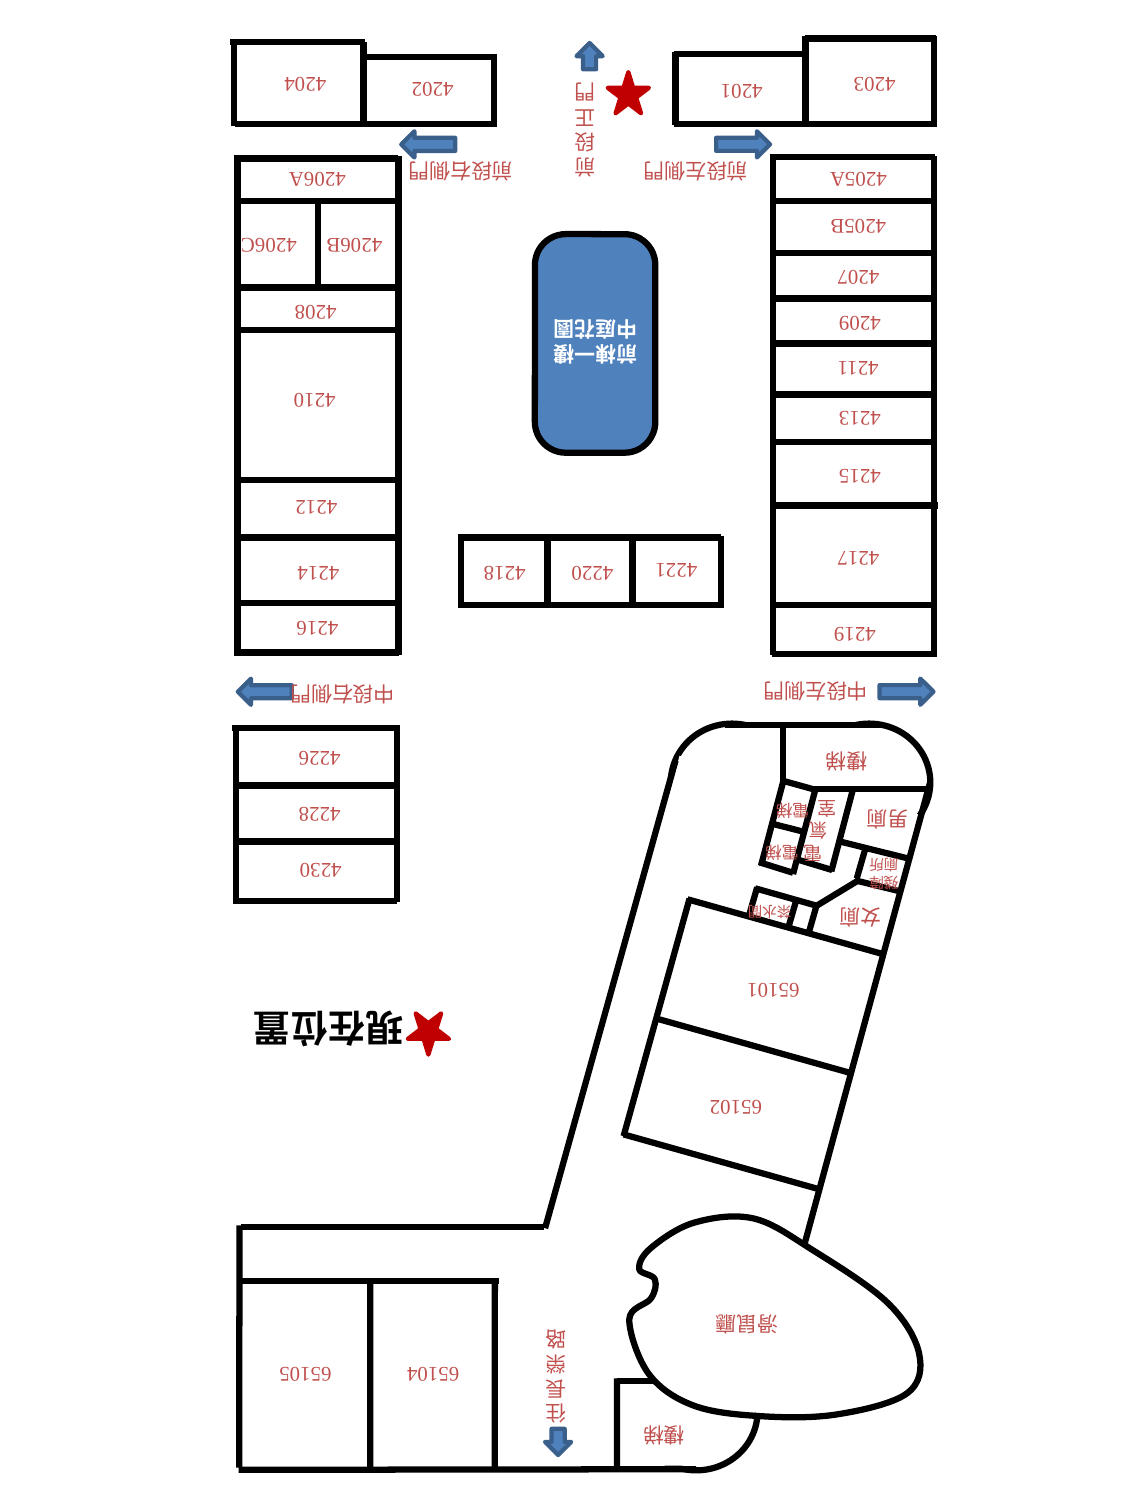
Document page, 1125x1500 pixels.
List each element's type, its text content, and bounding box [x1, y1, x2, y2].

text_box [230, 35, 938, 903]
text_box 65104 [392, 1356, 475, 1397]
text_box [694, 911, 887, 956]
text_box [599, 1199, 905, 1466]
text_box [694, 1017, 854, 1074]
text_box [544, 911, 676, 1229]
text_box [807, 911, 818, 936]
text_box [803, 911, 930, 1246]
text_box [694, 963, 798, 1016]
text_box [623, 911, 690, 1137]
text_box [747, 911, 758, 920]
text_box 往 長 榮 路 [530, 1319, 581, 1435]
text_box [787, 915, 797, 930]
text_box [236, 998, 450, 1060]
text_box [623, 1134, 823, 1191]
text_box [543, 1435, 574, 1458]
text_box [909, 1325, 923, 1395]
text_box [694, 1082, 798, 1132]
text_box 65105 [264, 1356, 347, 1397]
